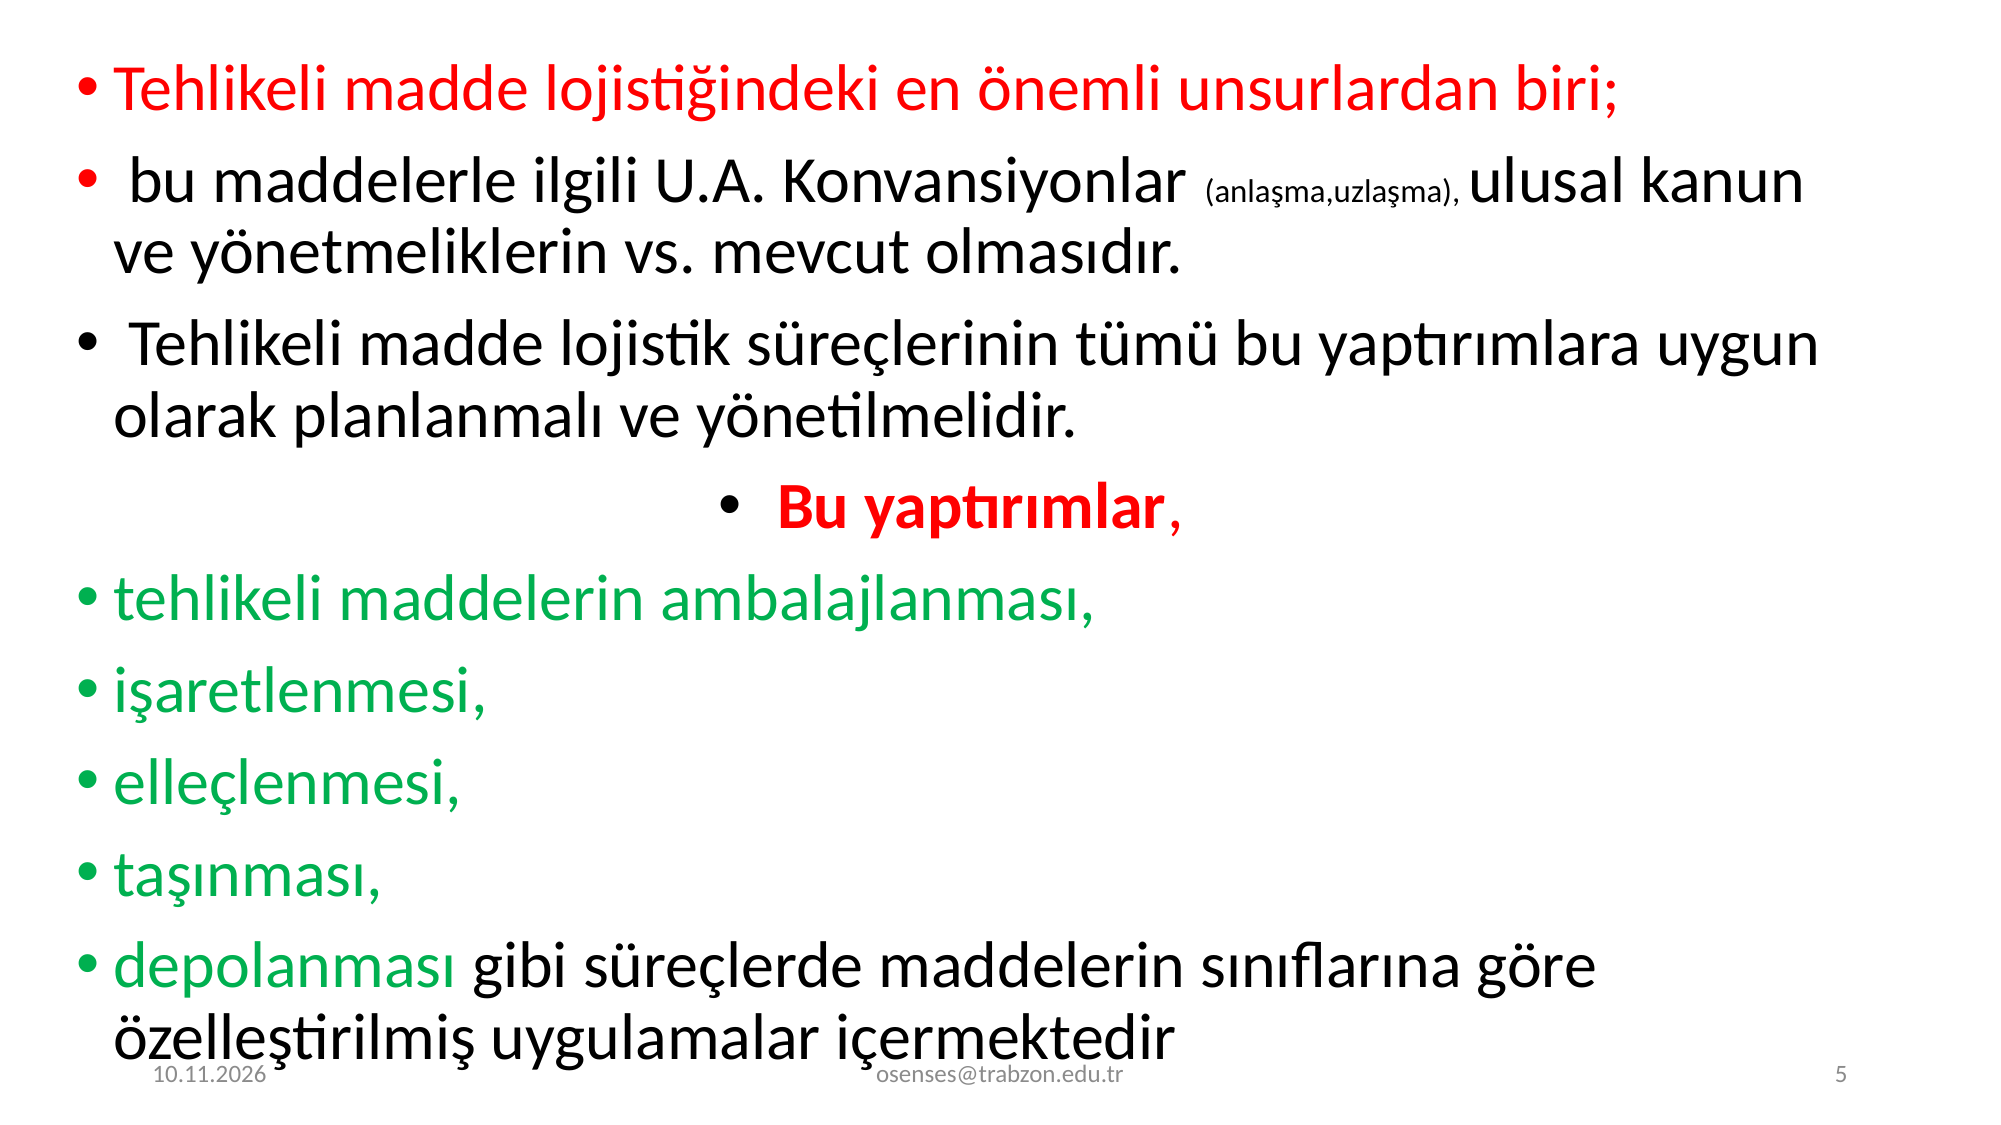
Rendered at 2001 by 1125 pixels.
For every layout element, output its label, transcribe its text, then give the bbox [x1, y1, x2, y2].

list Tehlikeli madde lojistiğindeki en önemli unsurlardan biri; bu maddelerle ilgili U.A. Konvansiyonlar (anlaşma,uzlaşma), ulusal kanun ve yönetmeliklerin vs. mevcut olmasıdır. Tehlikeli madde lojistik süreçlerinin tümü bu yaptırımlara uygun olarak planlanmalı ve yönetilmelidir. Bu yaptırımlar, tehlikeli maddelerin ambalajlanması, işaretlenmesi, elleçlenmesi, taşınması, depolanması gibi süreçlerde maddelerin sınıflarına göre özelleştirilmiş uygulamalar içermektedir [61, 46, 1863, 1091]
footer osenses@trabzon.edu.tr [662, 1042, 1338, 1103]
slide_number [137, 1042, 588, 1103]
slide_number 5 [1412, 1042, 1863, 1103]
